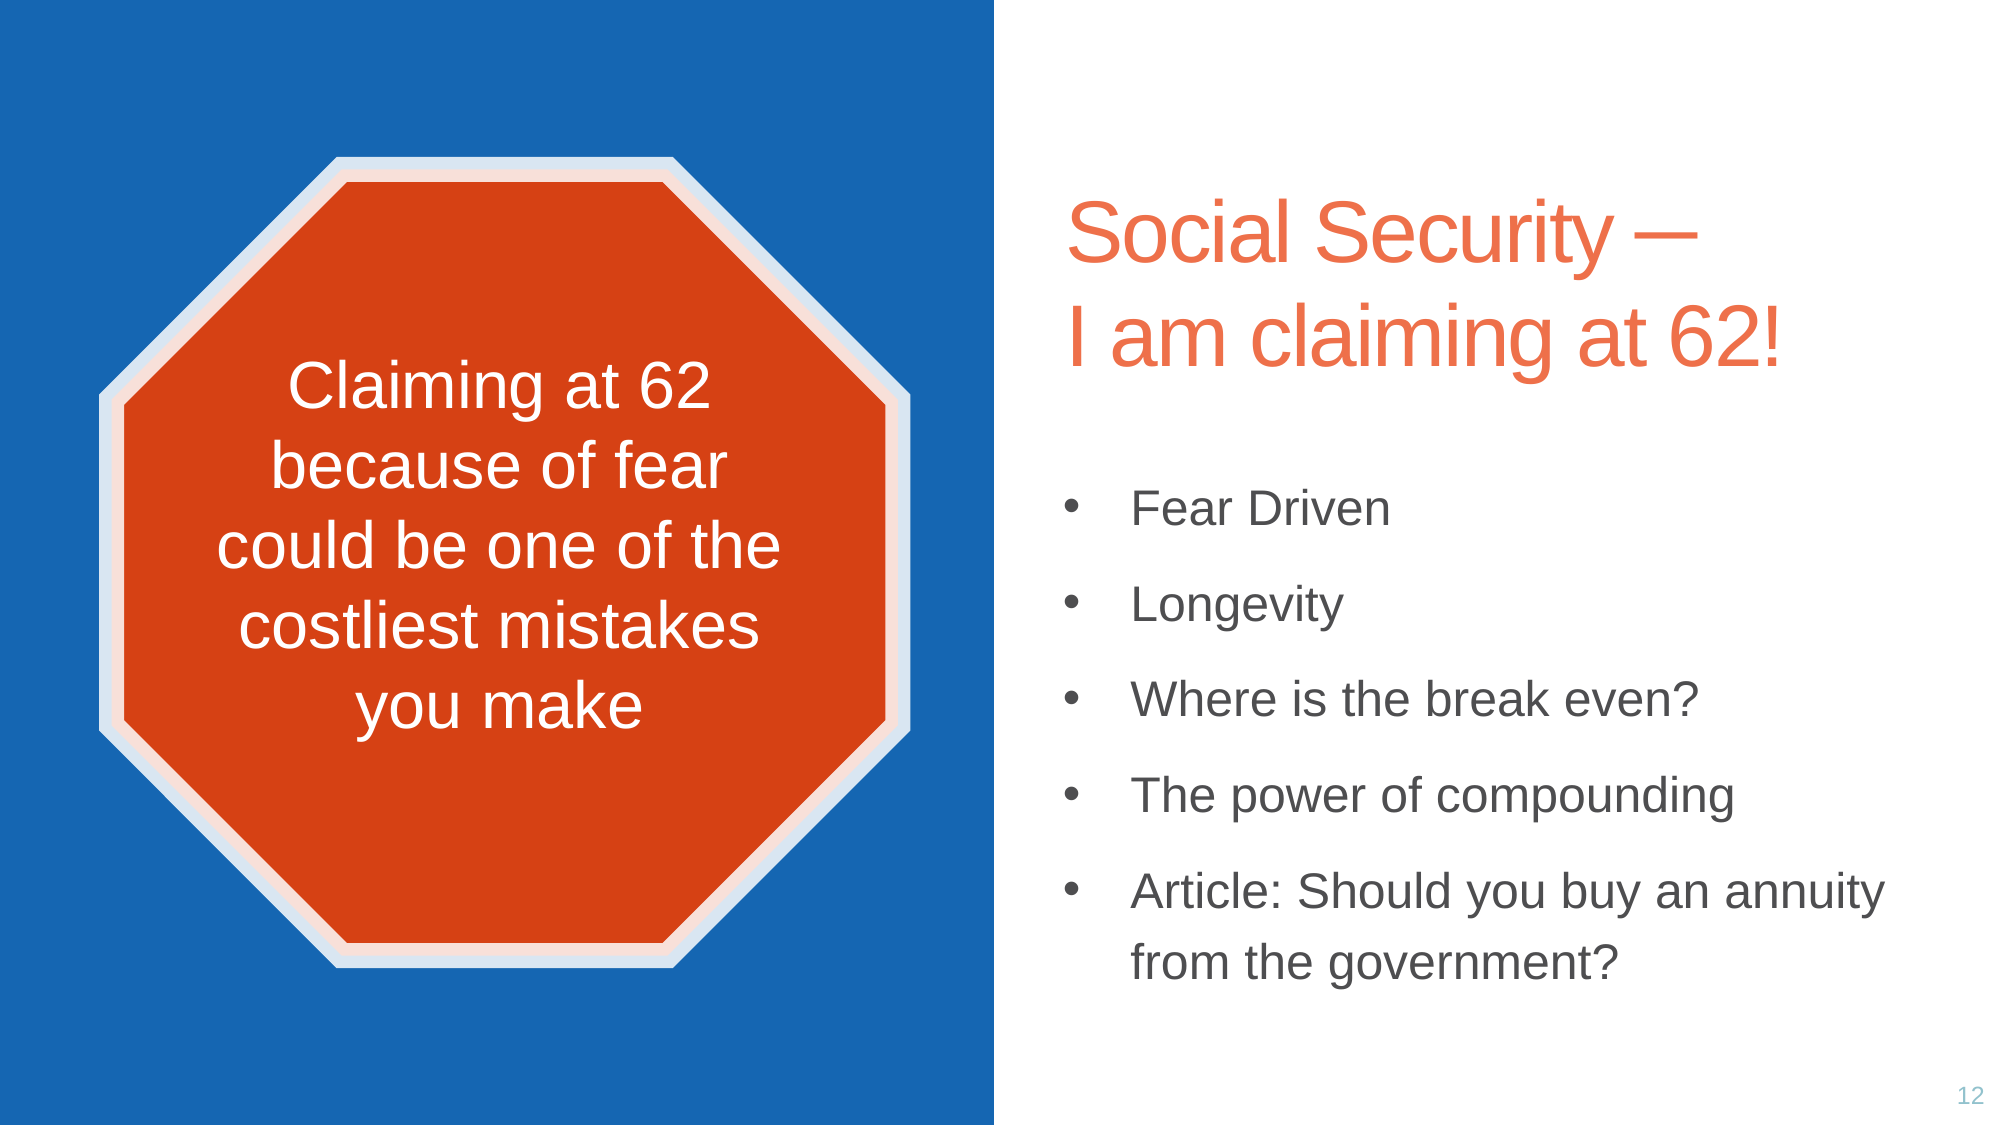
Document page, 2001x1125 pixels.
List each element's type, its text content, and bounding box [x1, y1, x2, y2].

list Fear Driven Longevity Where is the break even? The power of compounding Article: Should you buy an annuity from the government? [1048, 457, 1945, 982]
title Social Security ─ I am claiming at 62! [1050, 168, 2000, 390]
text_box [111, 169, 898, 956]
